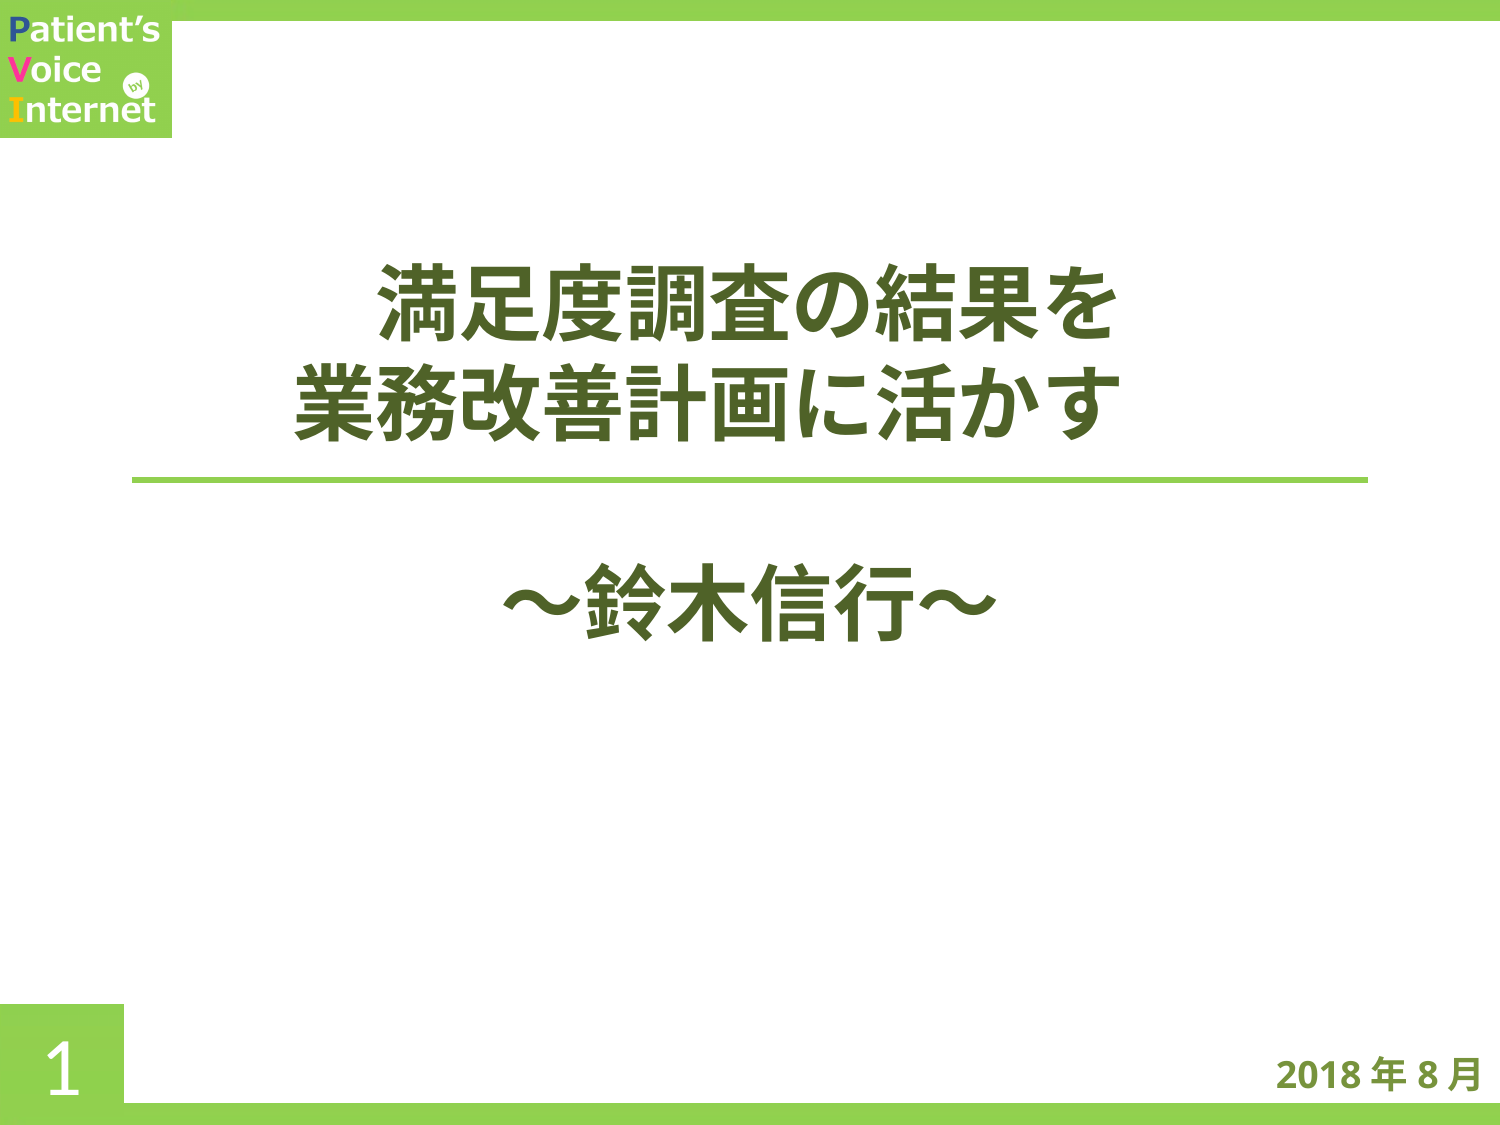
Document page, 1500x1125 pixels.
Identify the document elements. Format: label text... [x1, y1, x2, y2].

text_box 2018年8月 [1251, 1043, 1500, 1103]
picture [0, 0, 1500, 138]
text_box 満足度調査の結果を 業務改善計画に活かす ～鈴木信行～ [218, 489, 1282, 659]
picture [0, 1004, 1500, 1125]
text_box 満足度調査の結果を 業務改善計画に活かす ～鈴木信行～ [218, 243, 1282, 477]
